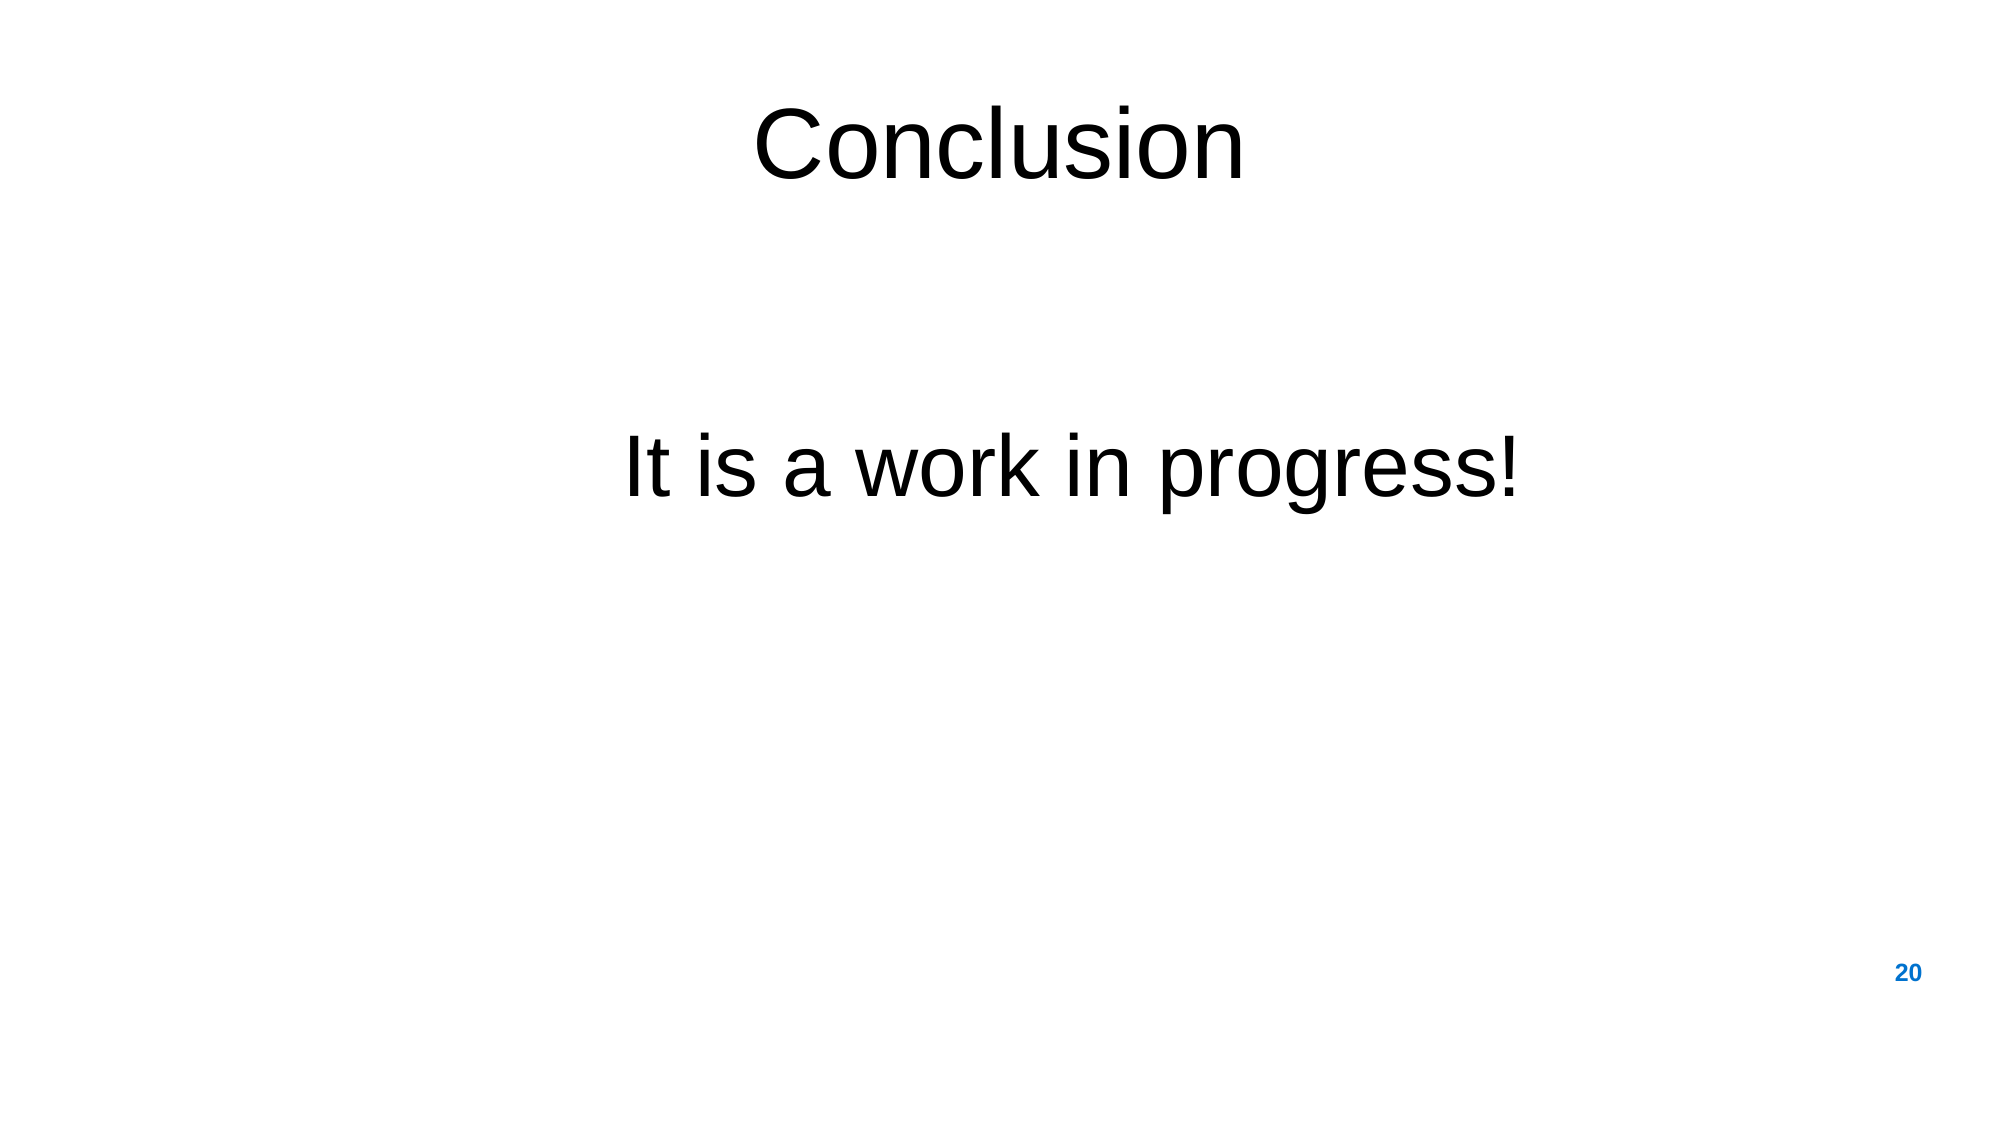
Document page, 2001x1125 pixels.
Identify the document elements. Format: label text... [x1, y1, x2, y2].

list It is a work in progress! [551, 409, 1523, 646]
list <number> [1796, 956, 1923, 1020]
title Conclusion [99, 44, 1900, 233]
